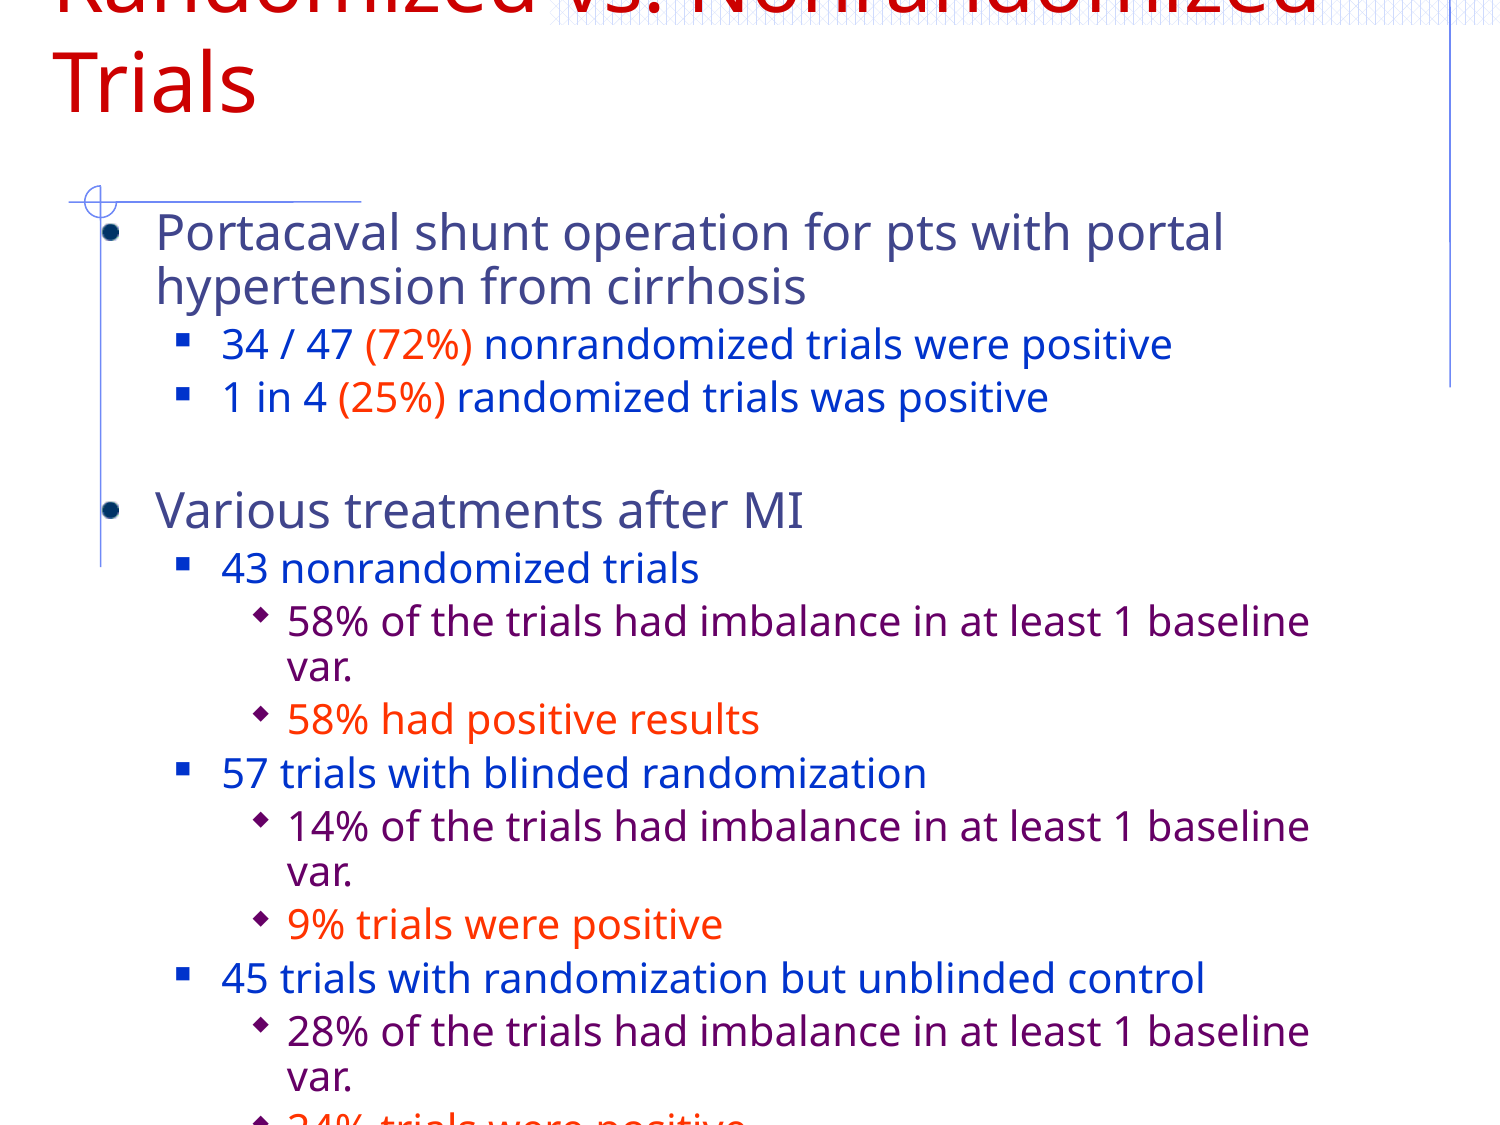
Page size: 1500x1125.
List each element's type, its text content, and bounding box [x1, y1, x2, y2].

picture [99, 221, 119, 241]
list Portacaval shunt operation for pts with portal hypertension from cirrhosis 34 / 47 (72%) nonrandomized trials were positive 1 in 4 (25%) randomized trials was positive Various treatments after MI 43 nonrandomized trials 58% of the trials had imbalance in at least 1 baseline var. 58% had positive results 57 trials with blinded randomization 14% of the trials had imbalance in at least 1 baseline var. 9% trials were positive 45 trials with randomization but unblinded control 28% of the trials had imbalance in at least 1 baseline var. 24% trials were positive [84, 199, 1396, 1019]
picture [99, 499, 119, 519]
title Randomized vs. Nonrandomized Trials [36, 29, 1500, 137]
